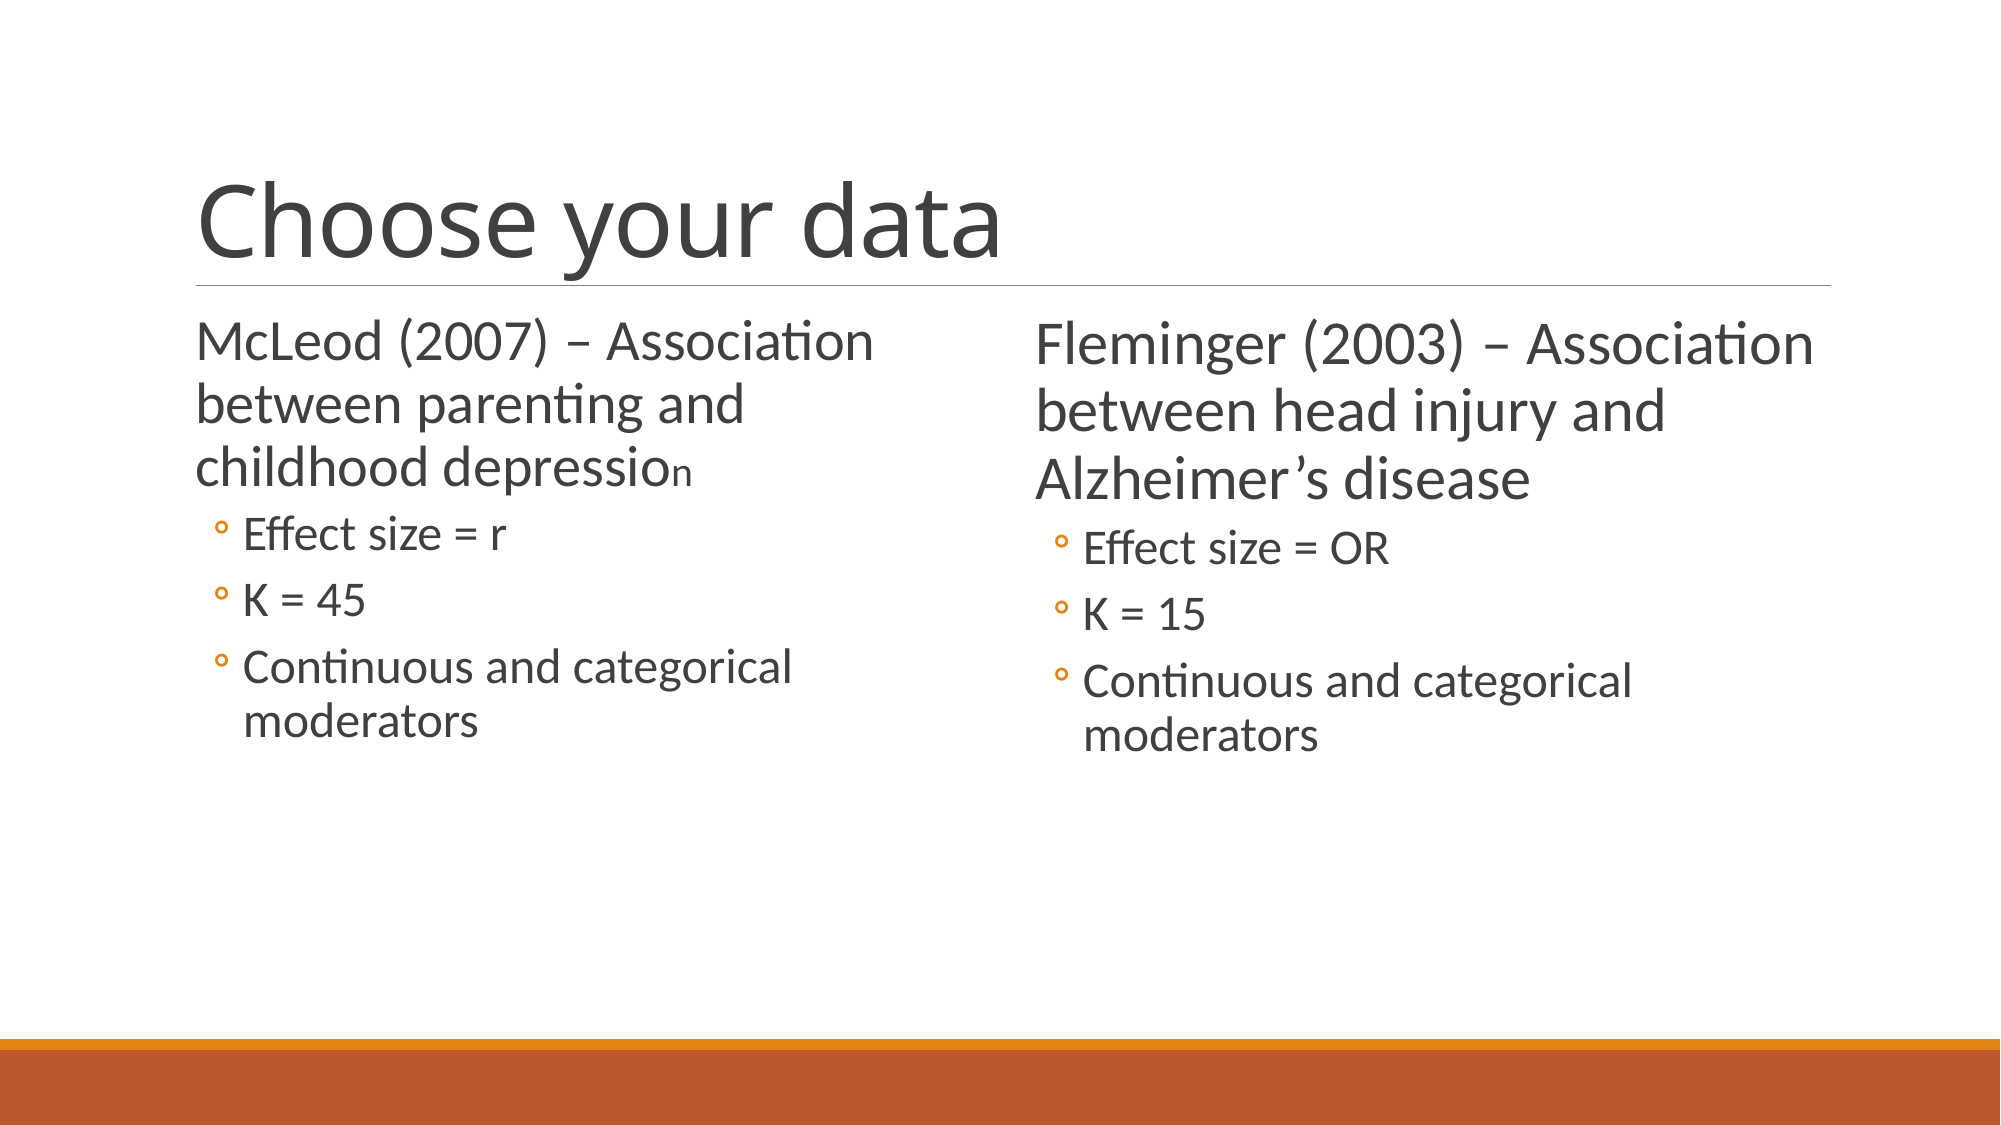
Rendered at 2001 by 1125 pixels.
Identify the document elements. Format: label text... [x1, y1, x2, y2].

list Fleminger (2003) – Association between head injury and Alzheimer’s disease Effect size = OR K = 15 Continuous and categorical moderators [1020, 302, 1830, 963]
list McLeod (2007) – Association between parenting and childhood depression Effect size = r K = 45 Continuous and categorical moderators [180, 302, 990, 963]
title Choose your data [180, 47, 1830, 285]
